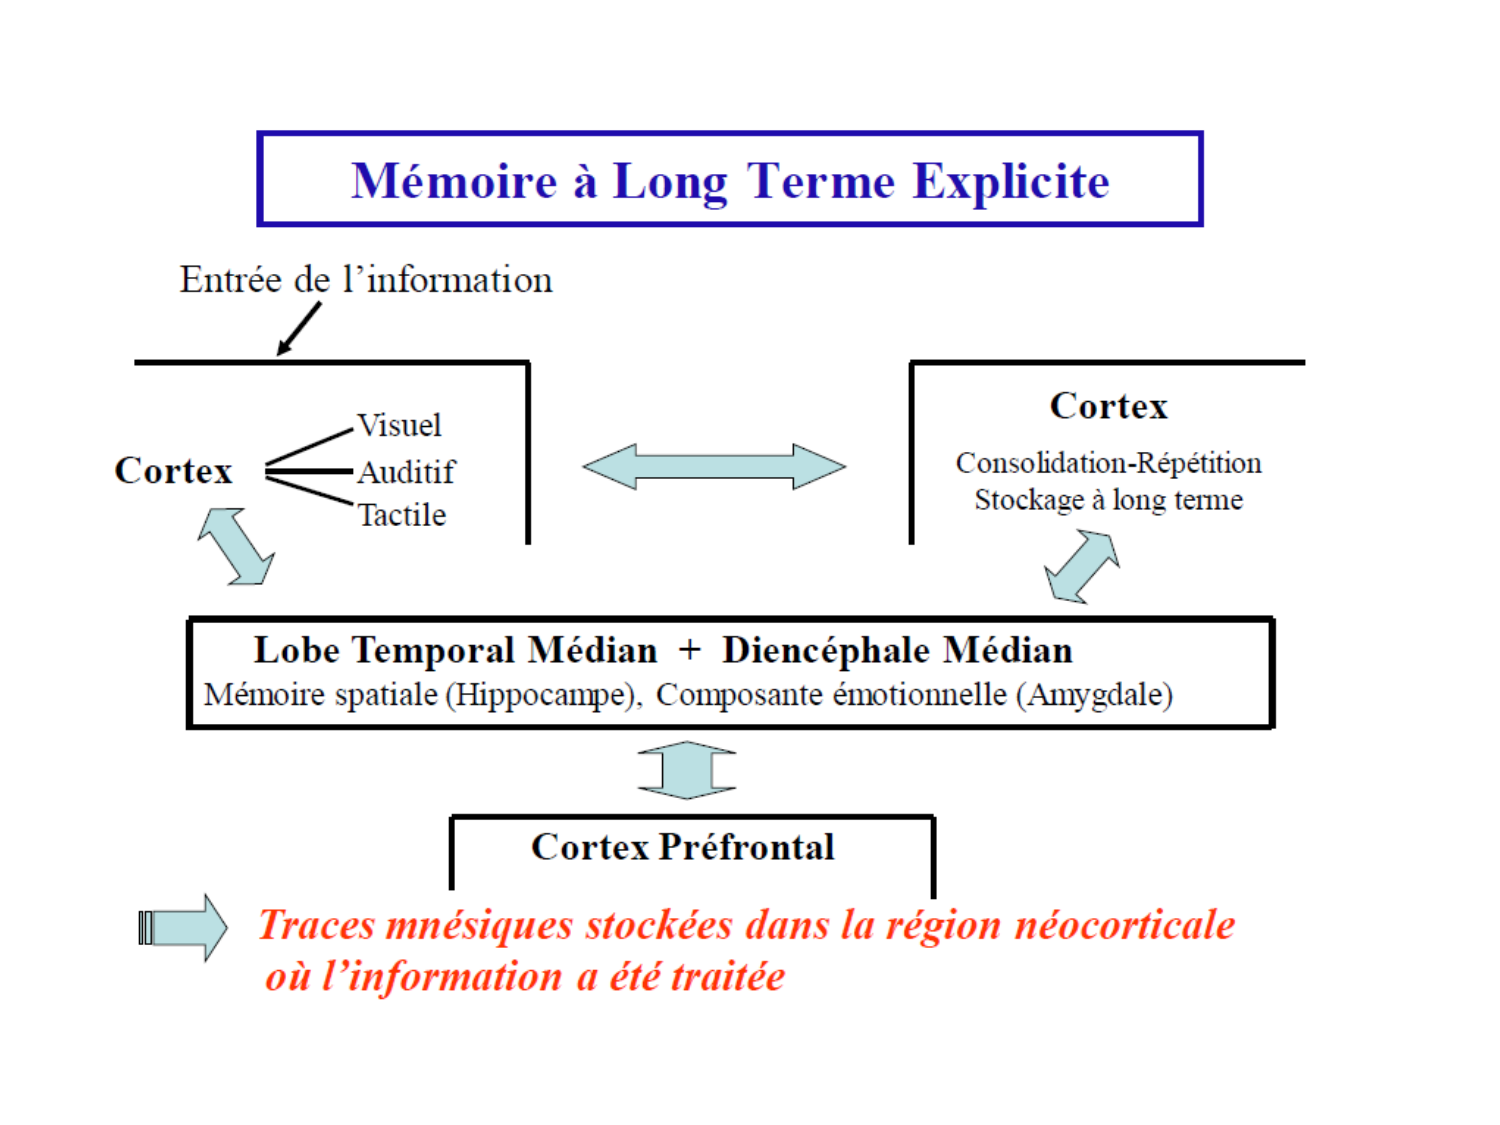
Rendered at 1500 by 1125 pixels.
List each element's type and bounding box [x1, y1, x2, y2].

picture [19, 54, 1480, 1070]
